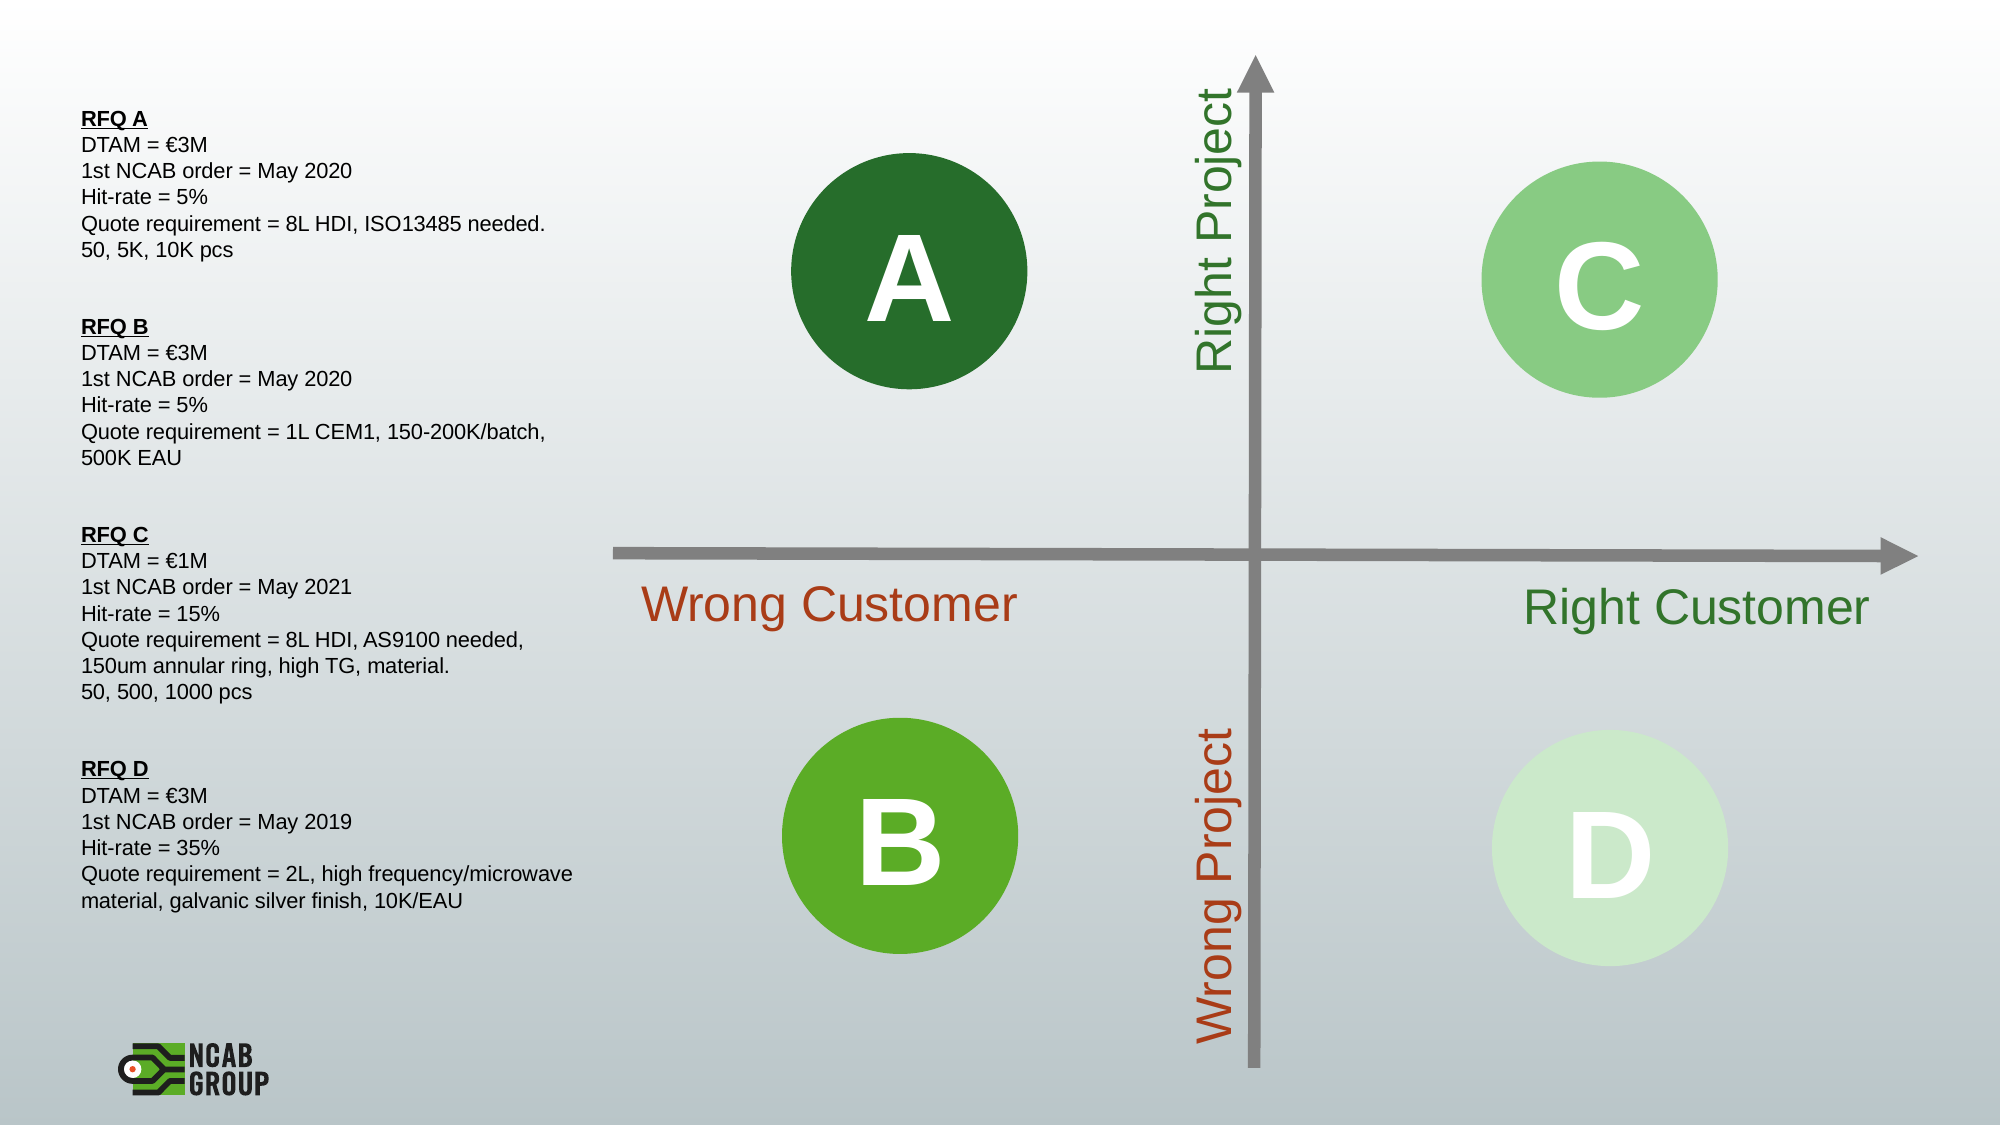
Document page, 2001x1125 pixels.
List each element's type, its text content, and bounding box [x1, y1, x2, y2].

text_box D [1490, 728, 1730, 968]
text_box RFQ A DTAM = €3M 1st NCAB order = May 2020 Hit-rate = 5% Quote requirement = 8L HDI, ISO13485 needed. 50, 5K, 10K pcs [66, 96, 592, 269]
text_box A [790, 152, 1029, 391]
text_box RFQ C DTAM = €1M 1st NCAB order = May 2021 Hit-rate = 15% Quote requirement = 8L HDI, AS9100 needed, 150um annular ring, high TG, material. 50, 500, 1000 pcs [66, 513, 592, 712]
text_box RFQ B DTAM = €3M 1st NCAB order = May 2020 Hit-rate = 5% Quote requirement = 1L CEM1, 150-200K/batch, 500K EAU [66, 305, 592, 478]
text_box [1174, 643, 1256, 1068]
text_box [1174, 55, 1256, 553]
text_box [612, 553, 1919, 643]
text_box B [780, 716, 1020, 956]
text_box C [1480, 160, 1719, 399]
text_box RFQ D DTAM = €3M 1st NCAB order = May 2019 Hit-rate = 35% Quote requirement = 2L, high frequency/microwave material, galvanic silver finish, 10K/EAU [66, 747, 592, 920]
